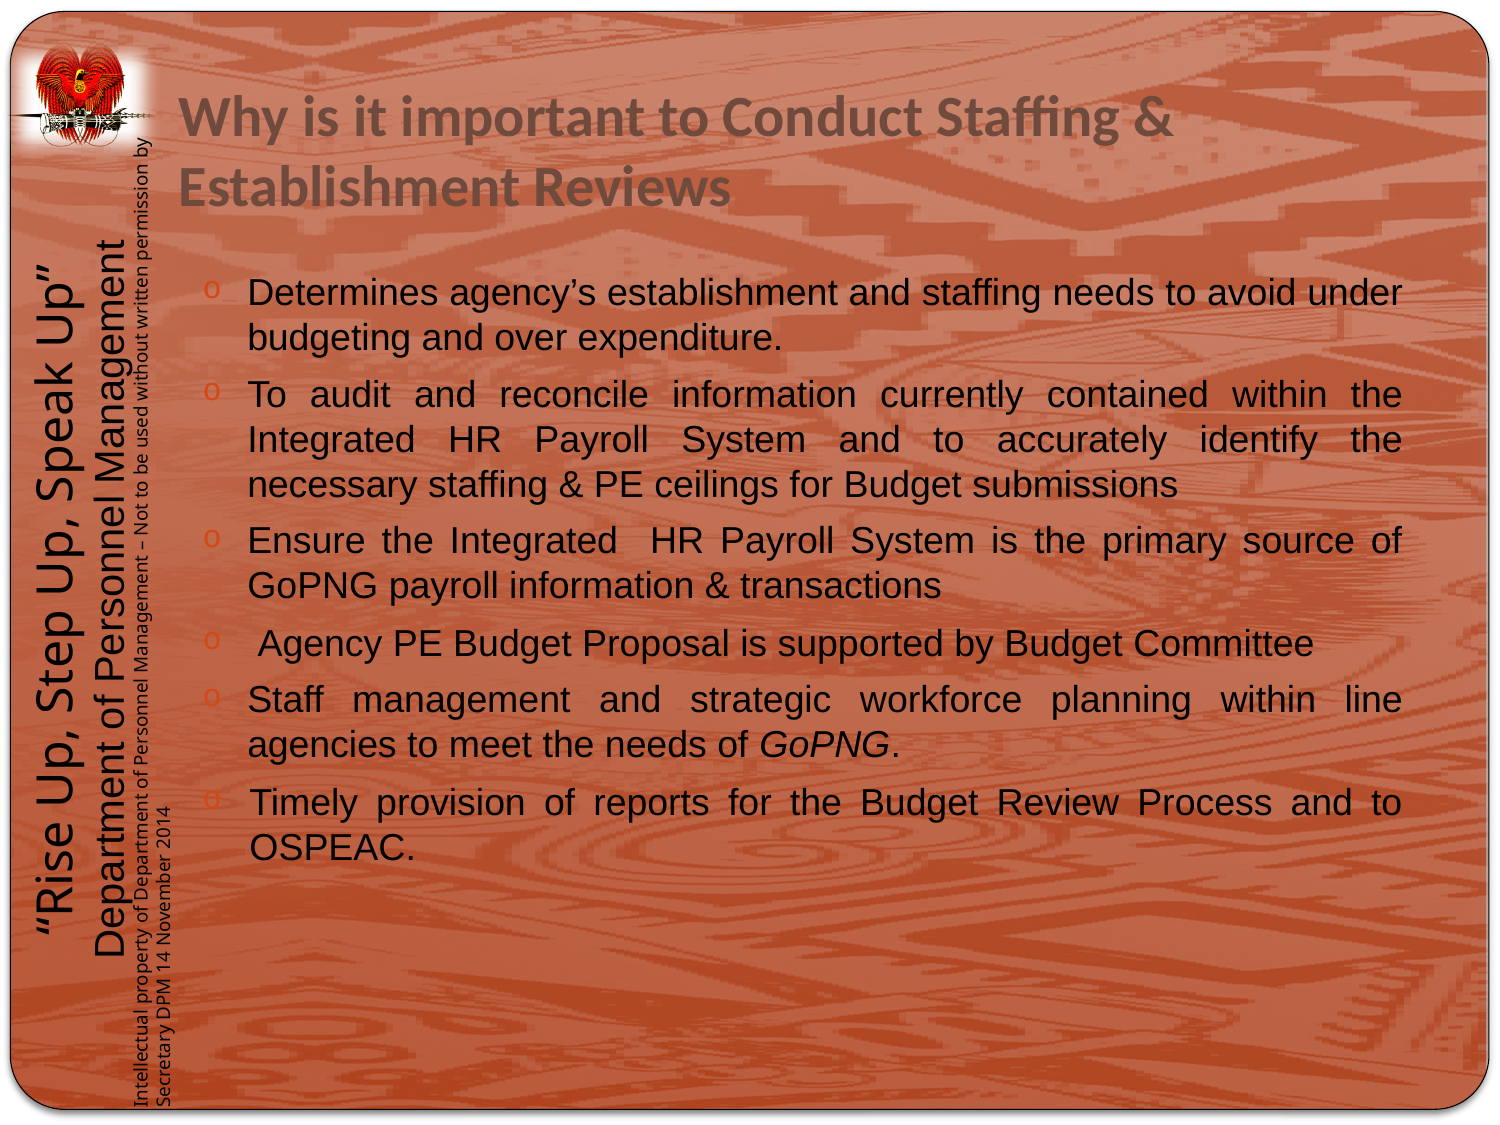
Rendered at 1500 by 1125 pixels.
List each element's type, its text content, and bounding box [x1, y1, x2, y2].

title Why is it important to Conduct Staffing & Establishment Reviews [164, 82, 1454, 303]
list Determines agency’s establishment and staffing needs to avoid under budgeting and over expenditure. To audit and reconcile information currently contained within the Integrated HR Payroll System and to accurately identify the necessary staffing & PE ceilings for Budget submissions Ensure the Integrated HR Payroll System is the primary source of GoPNG payroll information & transactions Agency PE Budget Proposal is supported by Budget Committee Staff management and strategic workforce planning within line agencies to meet the needs of GoPNG. Timely provision of reports for the Budget Review Process and to OSPEAC. [187, 208, 1418, 1000]
